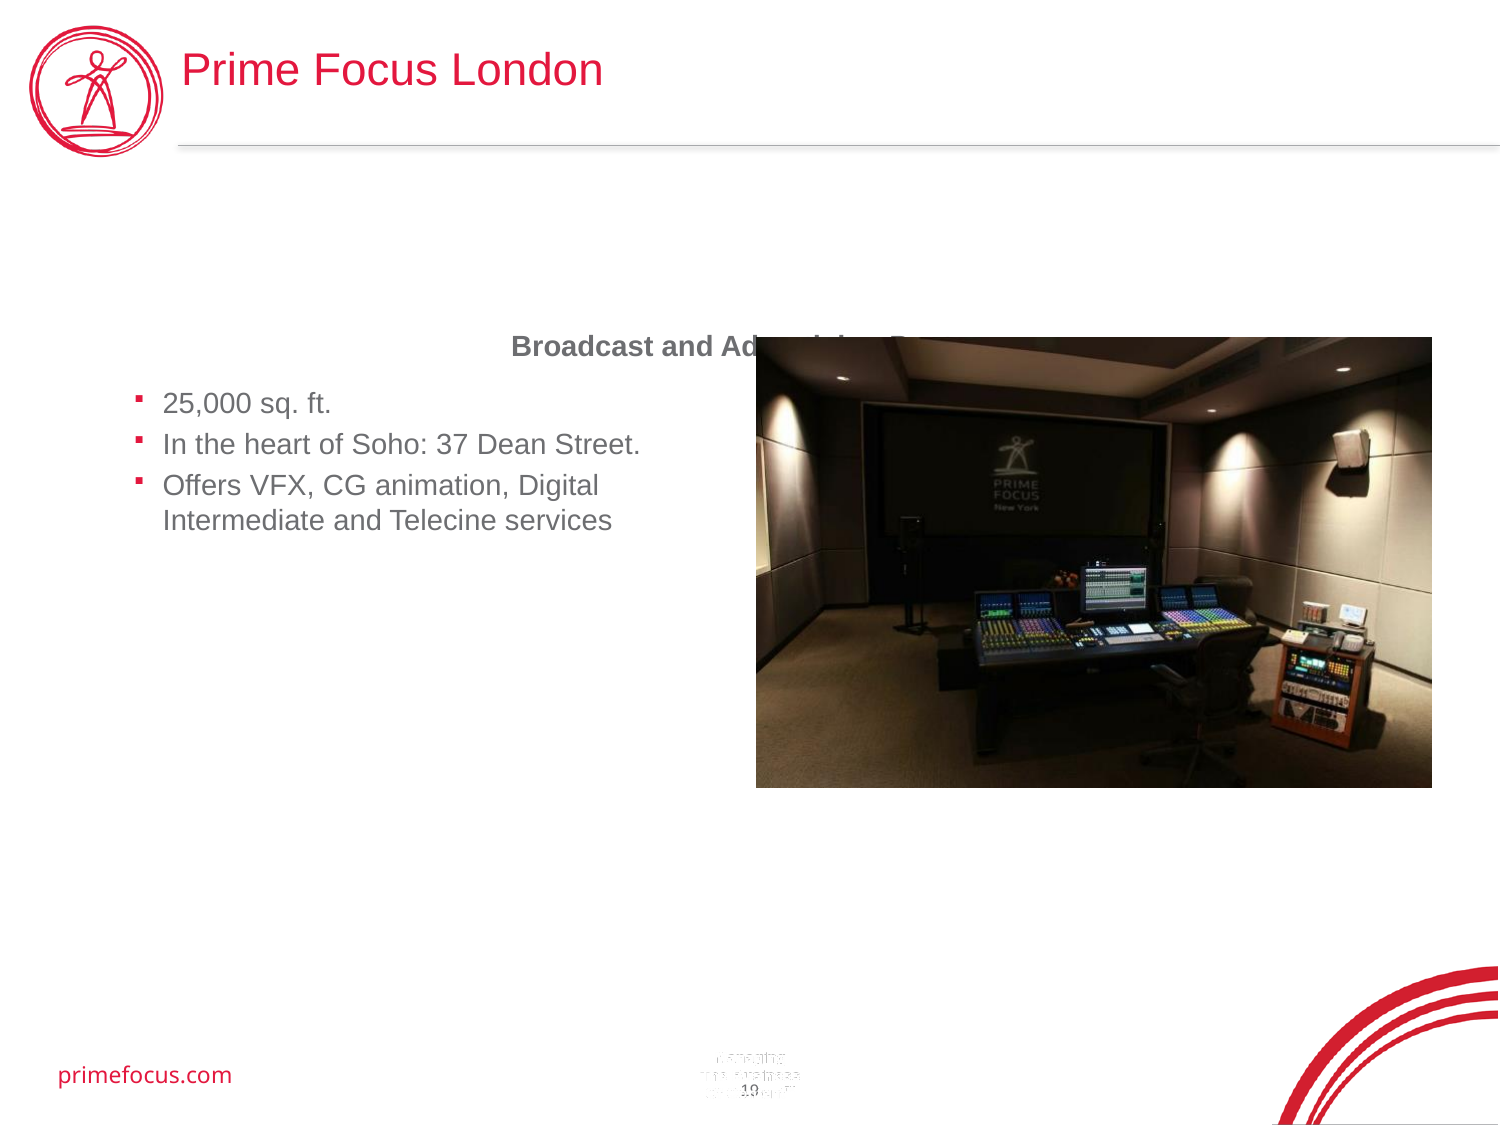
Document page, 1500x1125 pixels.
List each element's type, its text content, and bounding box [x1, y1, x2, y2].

picture [1272, 962, 1498, 1125]
text_box Prime Focus London [166, 30, 1334, 104]
list Broadcast and Advertising Post [119, 311, 1346, 377]
text_box 25,000 sq. ft. In the heart of Soho: 37 Dean Street. Offers VFX, CG animation, Digital Intermediate and Telecine services [119, 377, 751, 544]
picture [24, 0, 166, 195]
picture [698, 1046, 802, 1104]
picture [756, 337, 1432, 788]
